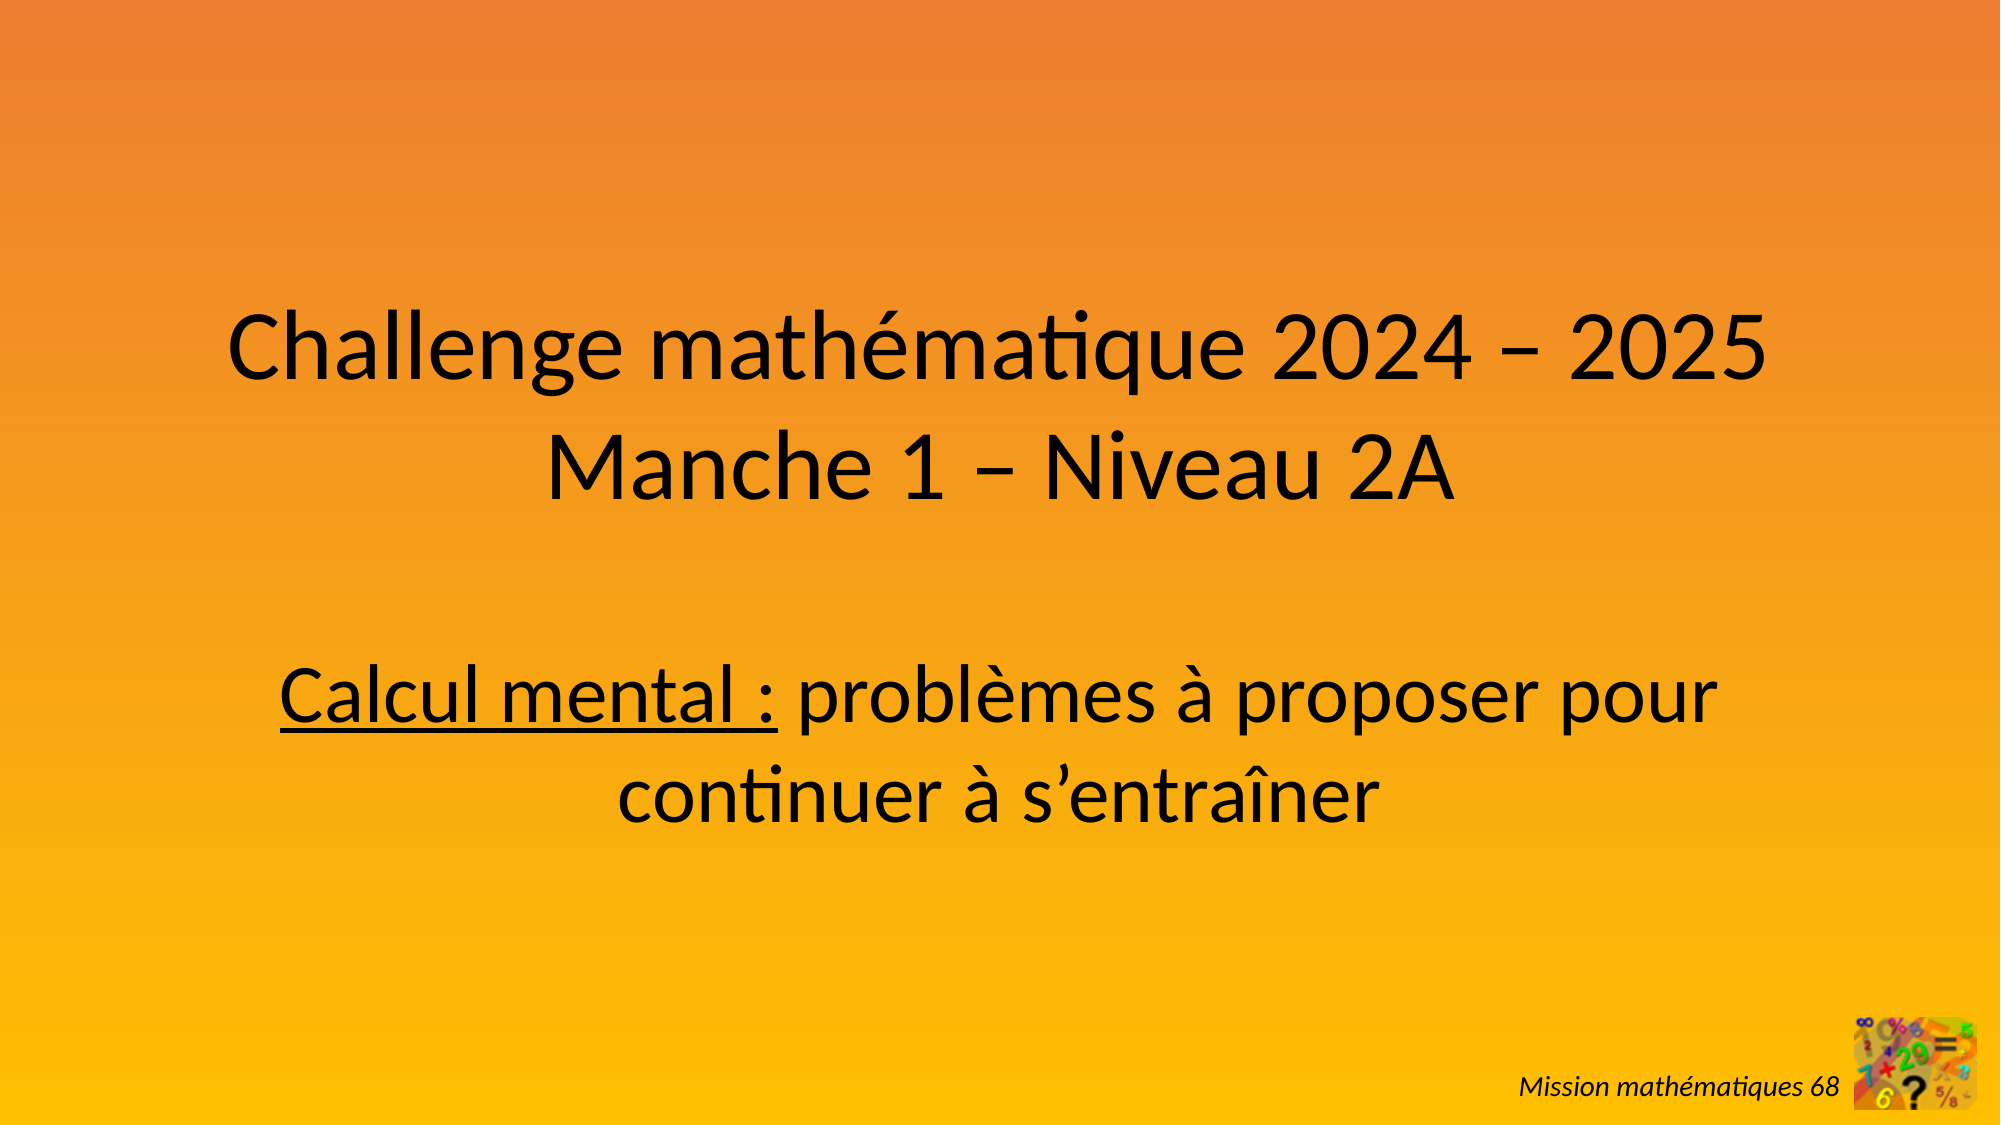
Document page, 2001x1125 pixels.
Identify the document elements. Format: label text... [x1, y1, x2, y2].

picture [1854, 1017, 1977, 1110]
text_box Challenge mathématique 2024 – 2025 Manche 1 – Niveau 2A Calcul mental : problèmes à proposer pour continuer à s’entraîner [174, 272, 1826, 847]
text_box Mission mathématiques 68 [1501, 1059, 1854, 1110]
